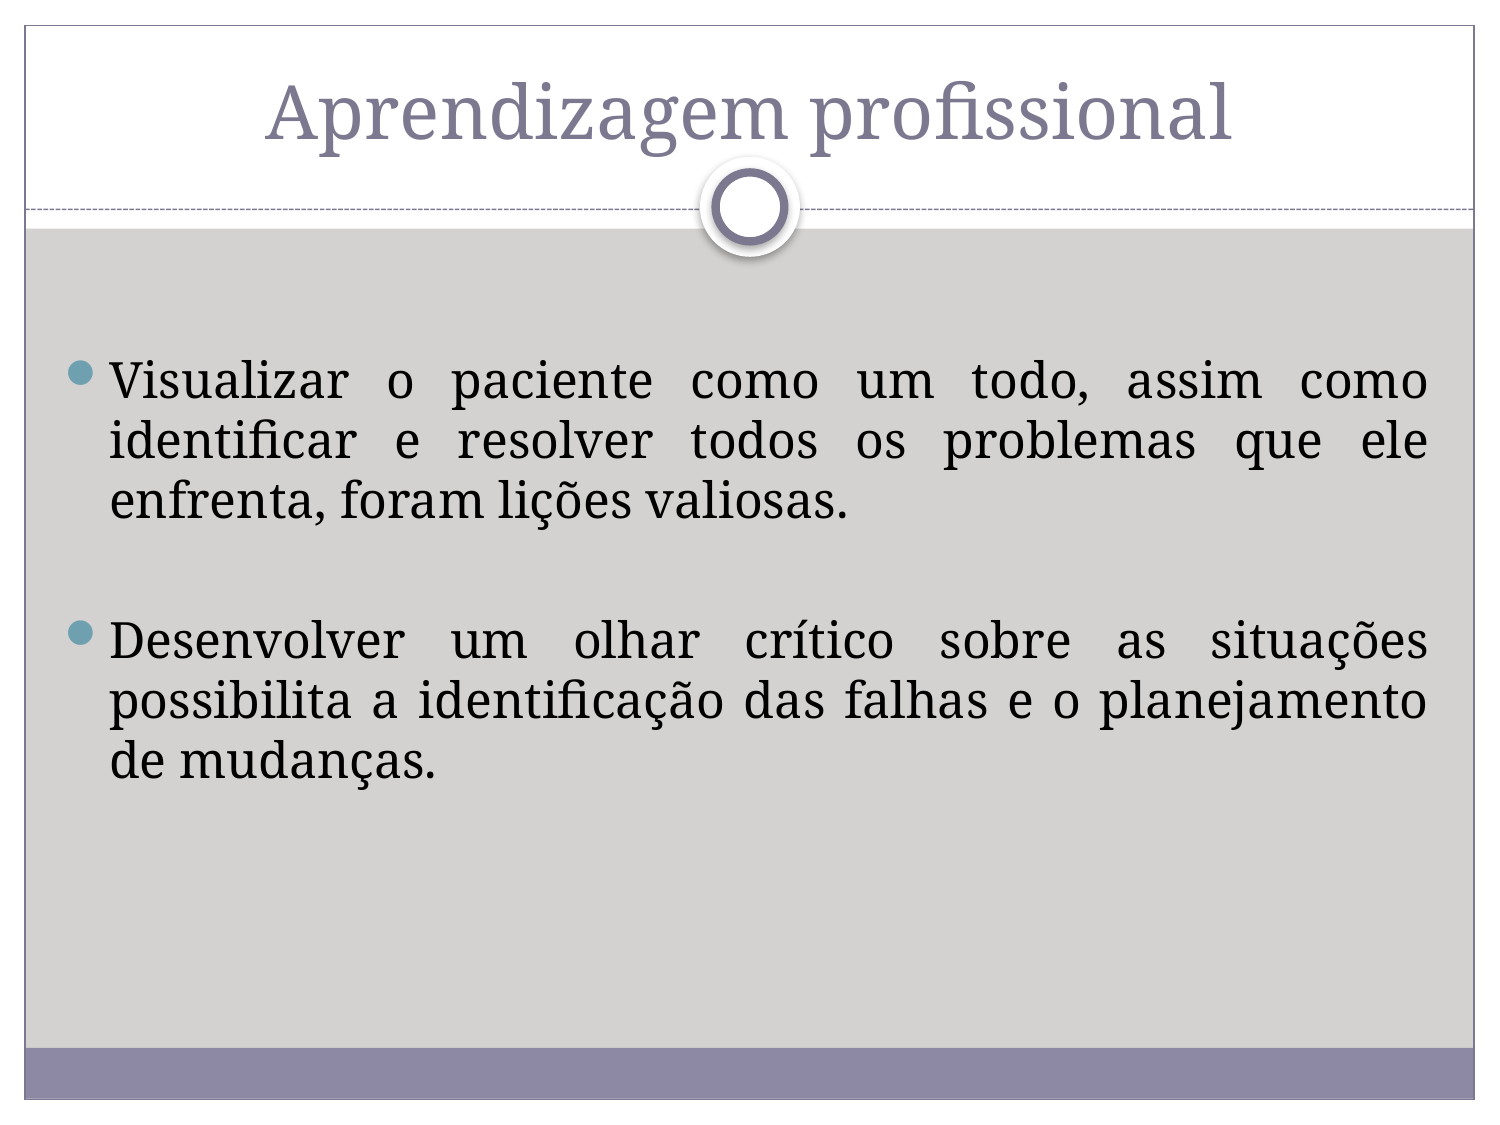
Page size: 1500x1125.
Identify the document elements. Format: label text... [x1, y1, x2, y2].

title Aprendizagem profissional [49, 37, 1450, 163]
list Visualizar o paciente como um todo, assim como identificar e resolver todos os problemas que ele enfrenta, foram lições valiosas. Desenvolver um olhar crítico sobre as situações possibilita a identificação das falhas e o planejamento de mudanças. [49, 261, 1445, 1012]
